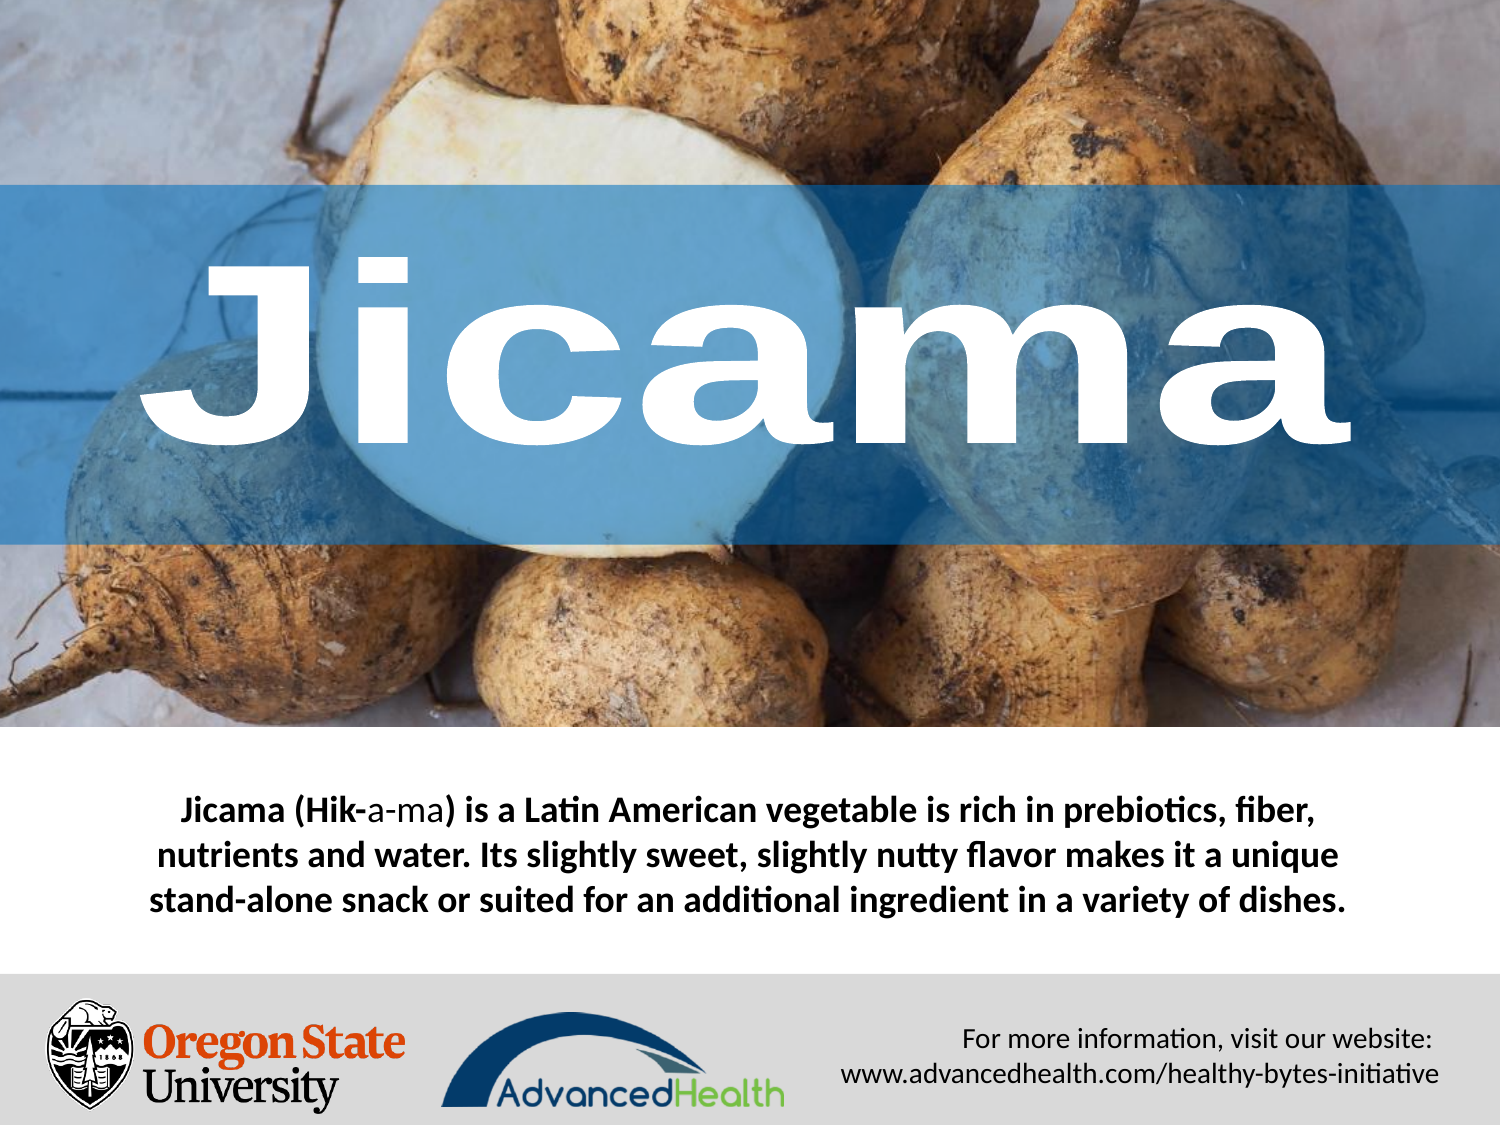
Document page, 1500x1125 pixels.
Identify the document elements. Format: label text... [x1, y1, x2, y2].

text_box [0, 973, 1500, 1125]
picture [441, 1012, 784, 1107]
picture [44, 998, 405, 1114]
picture [0, 0, 1500, 727]
text_box For more information, visit our website: www.advancedhealth.com/healthy-bytes-initiative [808, 1013, 1446, 1112]
text_box Jicama (Hik-a-ma) is a Latin American vegetable is rich in prebiotics, fiber, nutrients and water. Its slightly sweet, slightly nutty flavor makes it a unique stand-alone snack or suited for an additional ingredient in a variety of dishes. [22, 778, 1484, 942]
